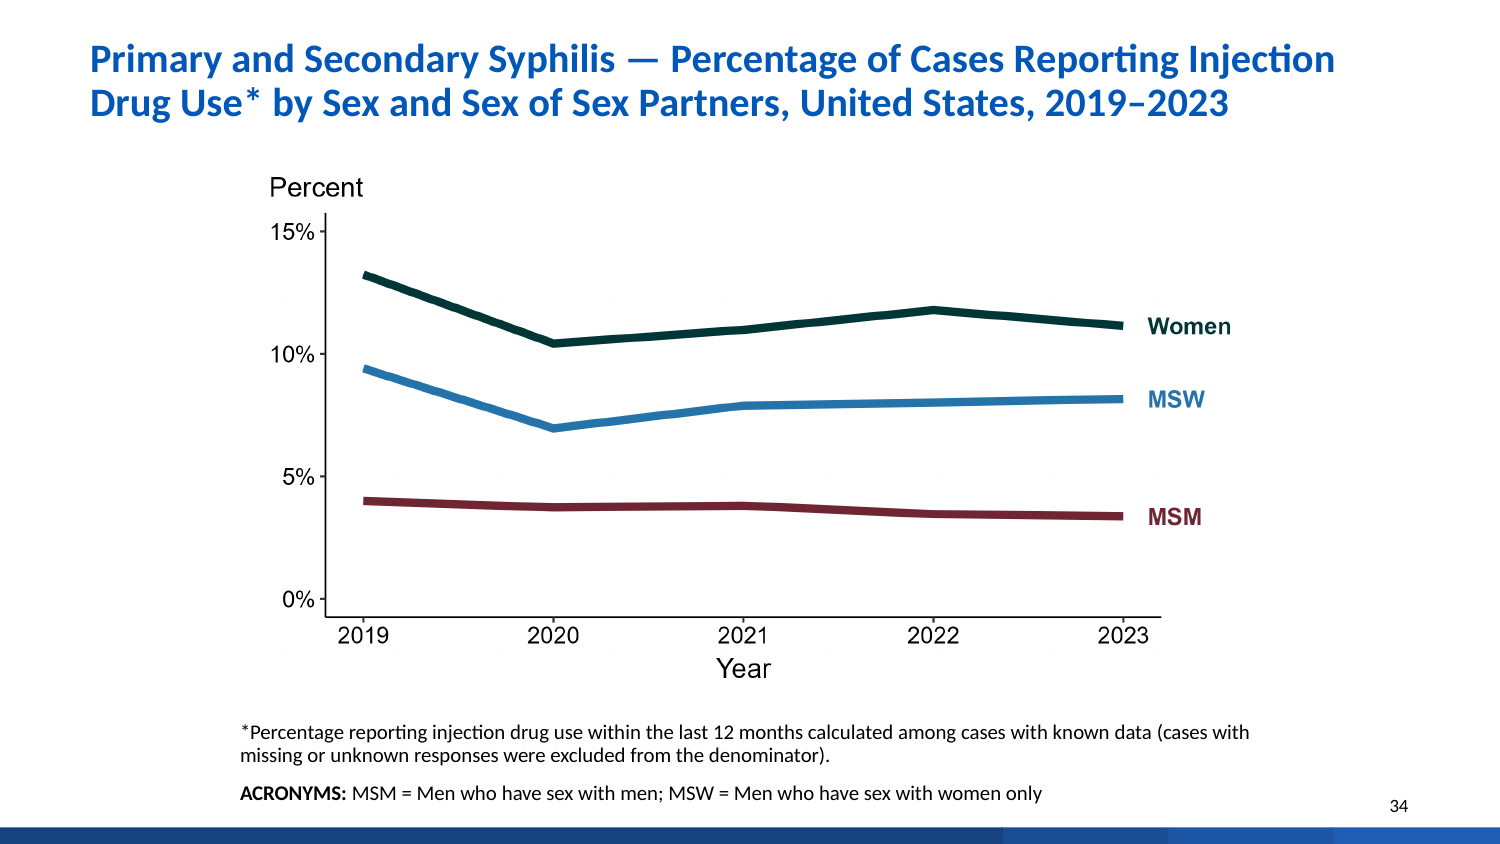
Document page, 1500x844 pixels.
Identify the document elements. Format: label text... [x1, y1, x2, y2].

list *Percentage reporting injection drug use within the last 12 months calculated among cases with known data (cases with missing or unknown responses were excluded from the denominator). ACRONYMS: MSM = Men who have sex with men; MSW = Men who have sex with women only [225, 714, 1275, 820]
picture [258, 166, 1242, 694]
title Primary and Secondary Syphilis — Percentage of Cases Reporting Injection Drug Use* by Sex and Sex of Sex Partners, United States, 2019–2023 [75, 19, 1425, 144]
